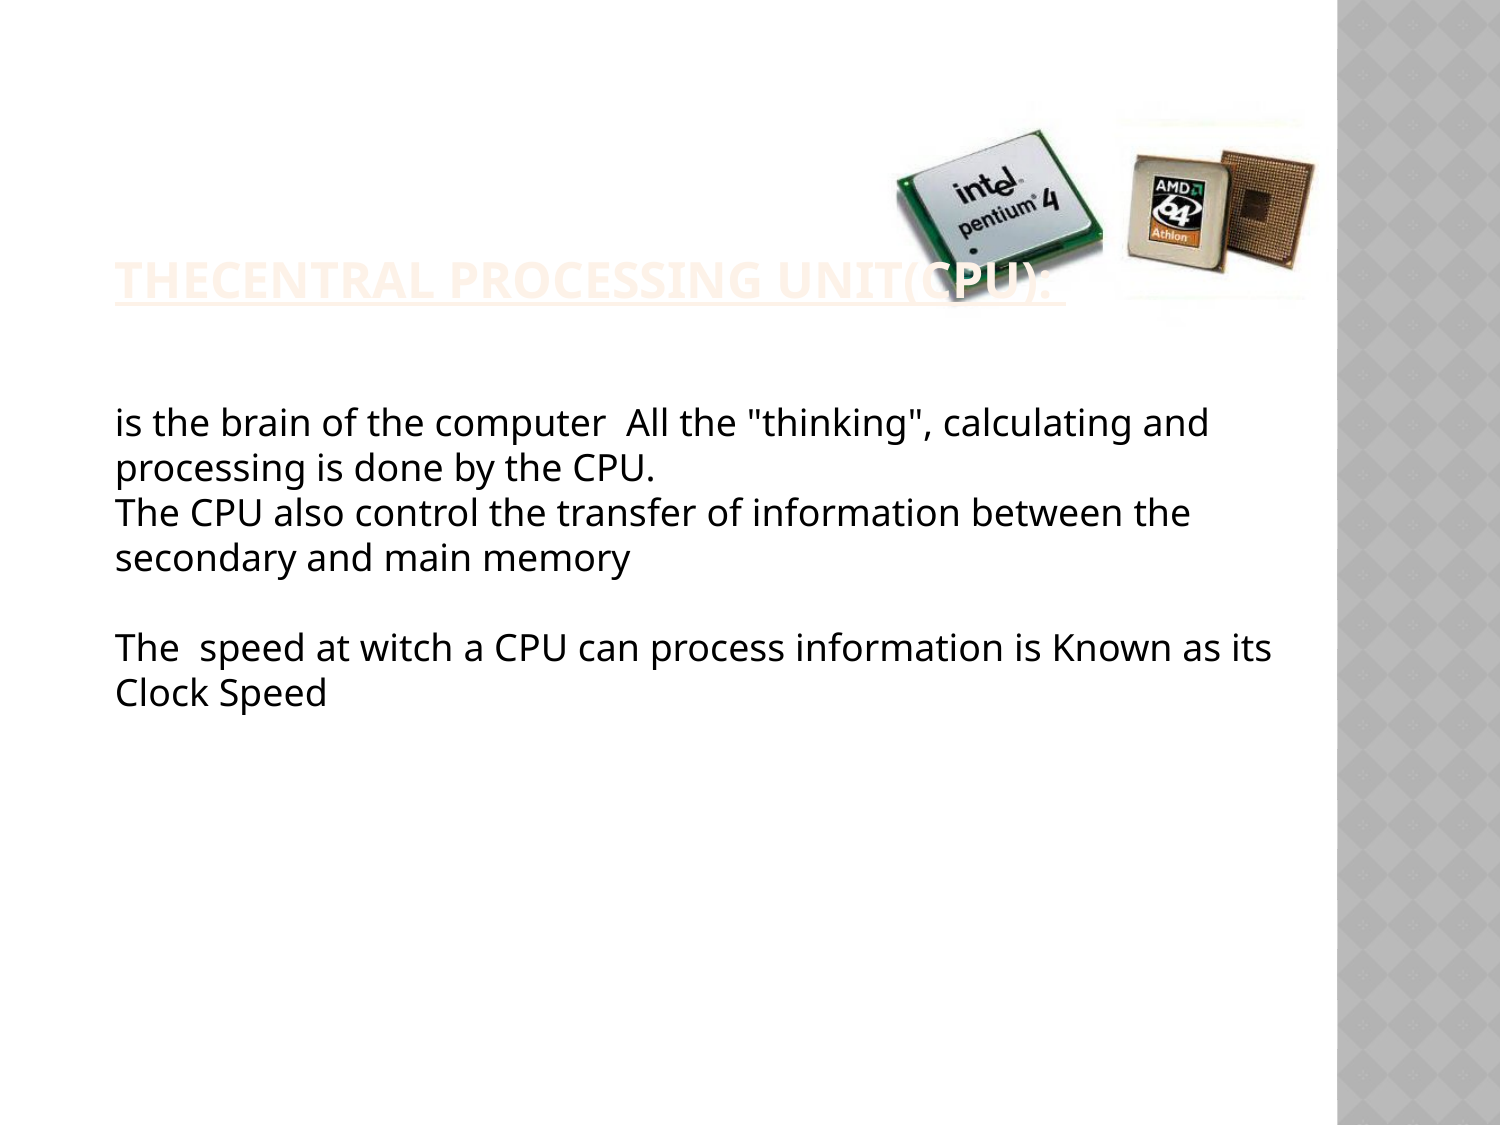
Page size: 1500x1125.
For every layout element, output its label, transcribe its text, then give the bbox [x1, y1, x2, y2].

picture [879, 101, 1330, 327]
text_box TheCentral Processing Unit(CPU): is the brain of the computer All the "thinking", calculating and processing is done by the CPU. The CPU also control the transfer of information between the secondary and main memory The speed at witch a CPU can process information is Known as its Clock Speed [100, 196, 1329, 766]
